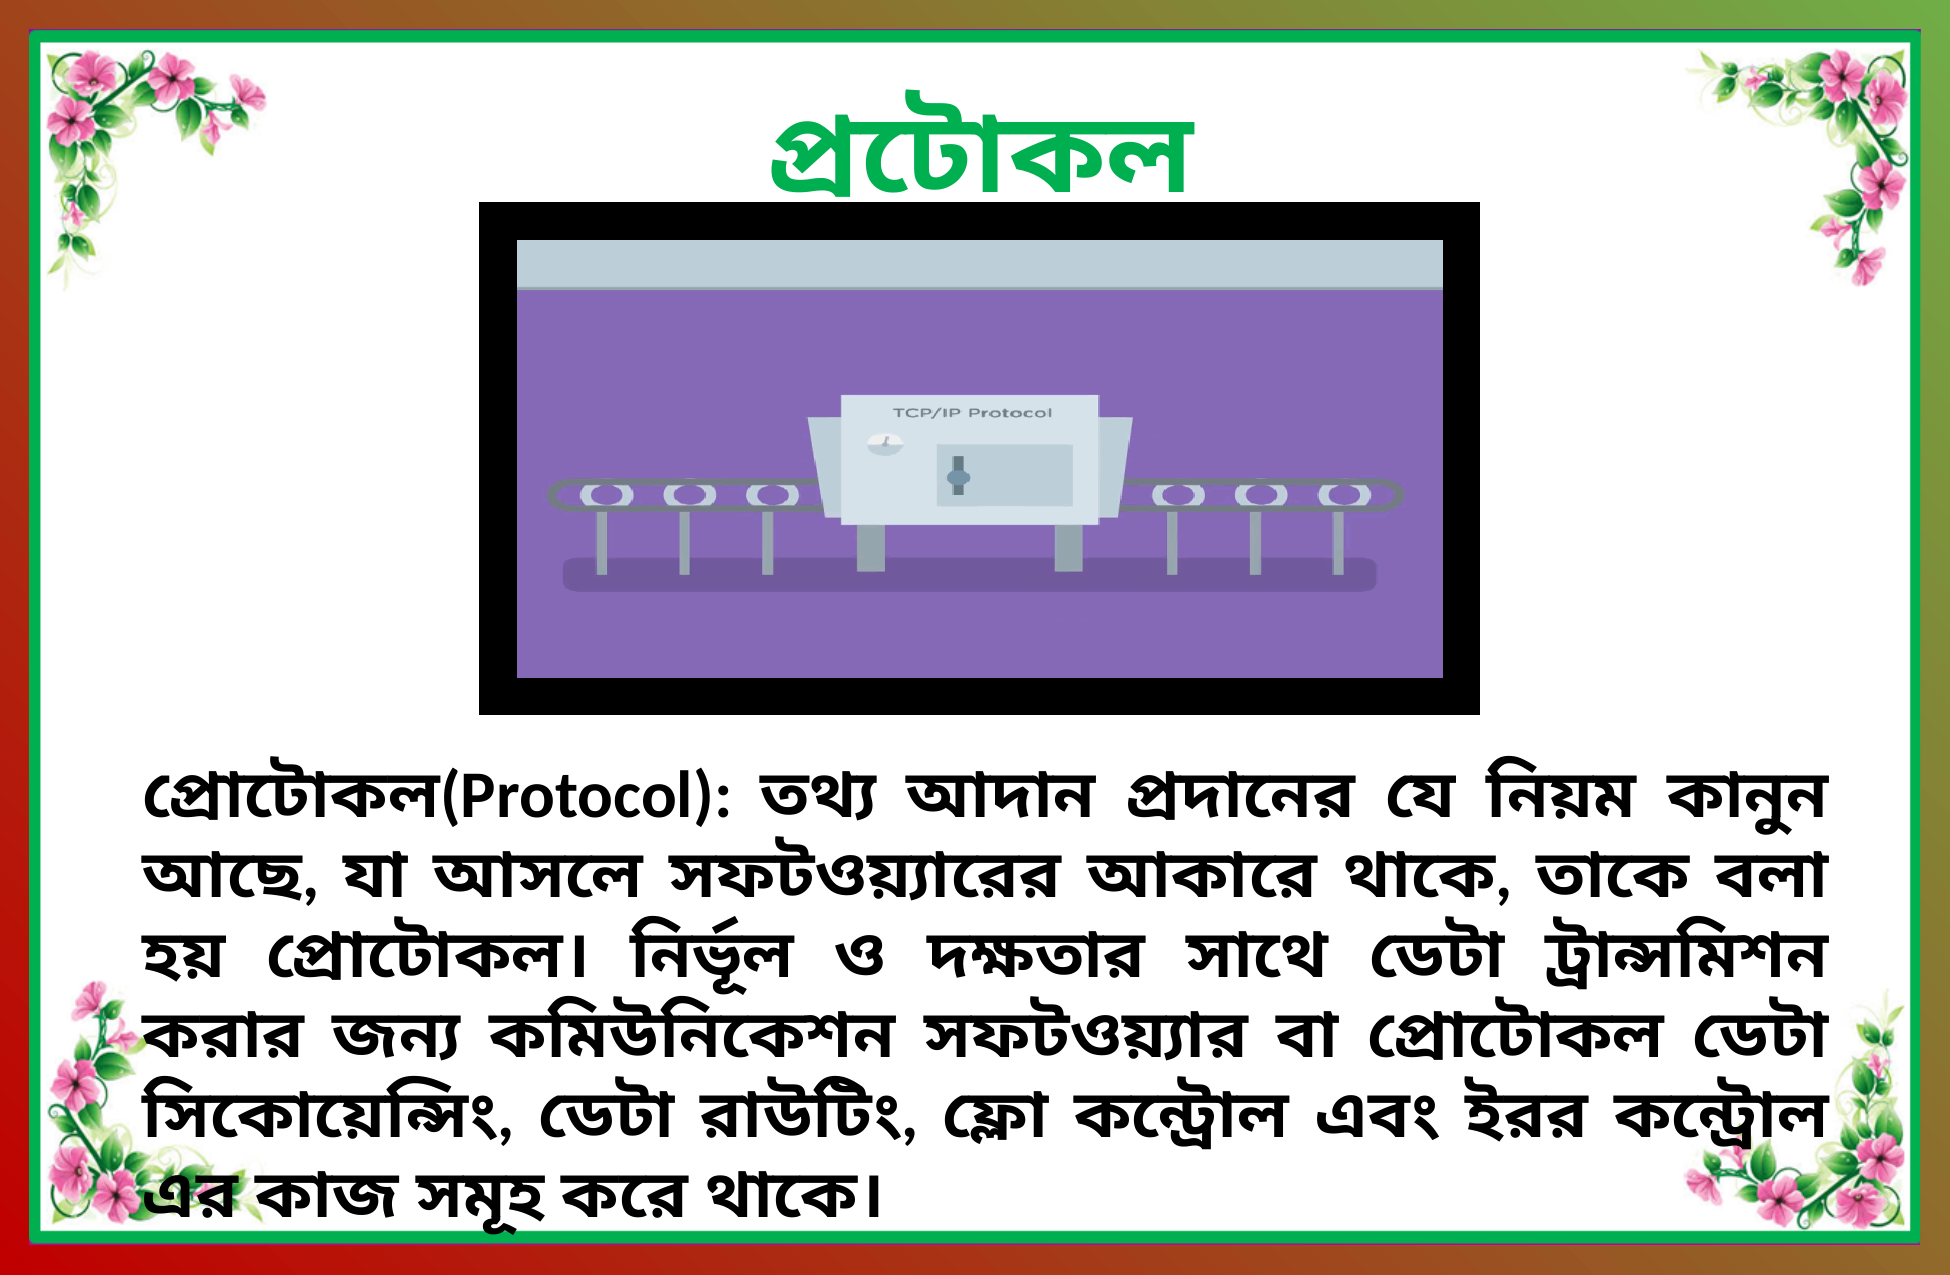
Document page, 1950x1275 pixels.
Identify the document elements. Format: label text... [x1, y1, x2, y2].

picture [29, 29, 1920, 1245]
text_box প্রোটোকল(Protocol): তথ্য আদান প্রদানের যে নিয়ম কানুন আছে, যা আসলে সফটওয়্যারের আকারে থাকে, তাকে বলা হয় প্রোটোকল। নির্ভূল ও দক্ষতার সাথে ডেটা ট্রান্সমিশন করার জন্য কমিউনিকেশন সফটওয়্যার বা প্রোটোকল ডেটা সিকোয়েন্সিং, ডেটা রাউটিং, ফ্লো কন্ট্রোল এবং ইরর কন্ট্রোল এর কাজ সমূহ করে থাকে। [128, 743, 1844, 1238]
text_box প্রটোকল [681, 72, 1281, 202]
